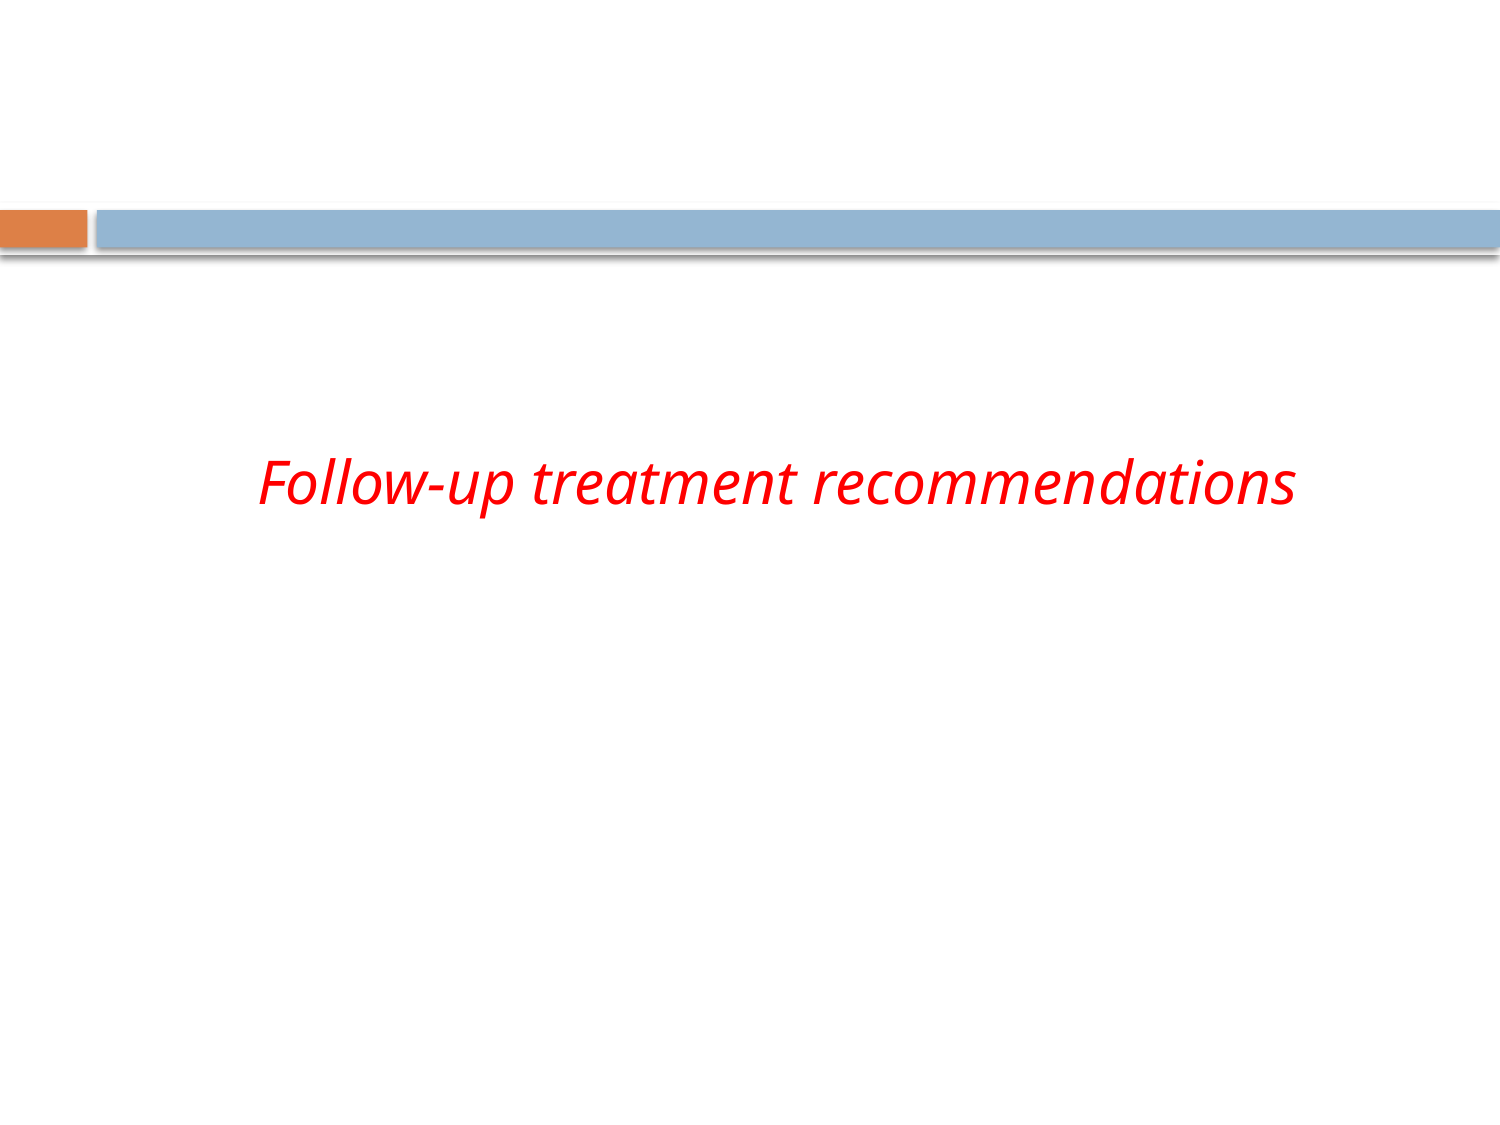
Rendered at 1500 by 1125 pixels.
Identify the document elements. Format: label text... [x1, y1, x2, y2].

list Follow-up treatment recommendations [100, 262, 1438, 1000]
